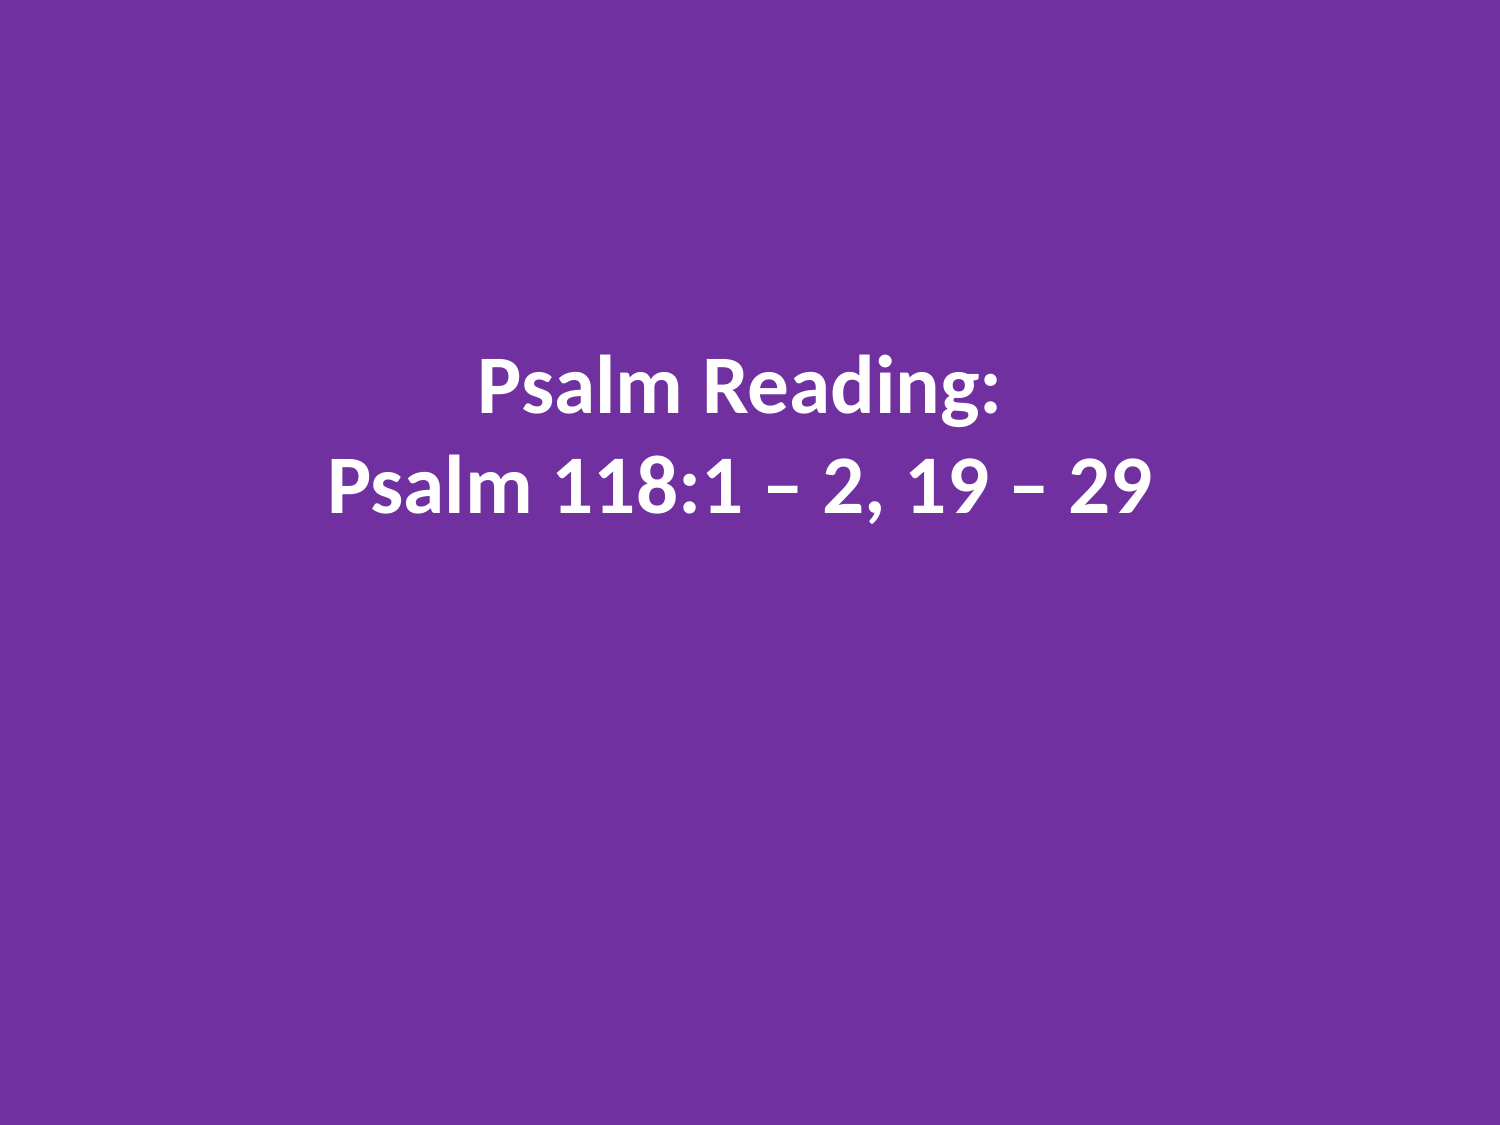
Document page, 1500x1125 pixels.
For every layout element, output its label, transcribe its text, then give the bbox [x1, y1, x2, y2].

subtitle Psalm Reading: Psalm 118:1 – 2, 19 – 29 [13, 23, 1486, 1109]
